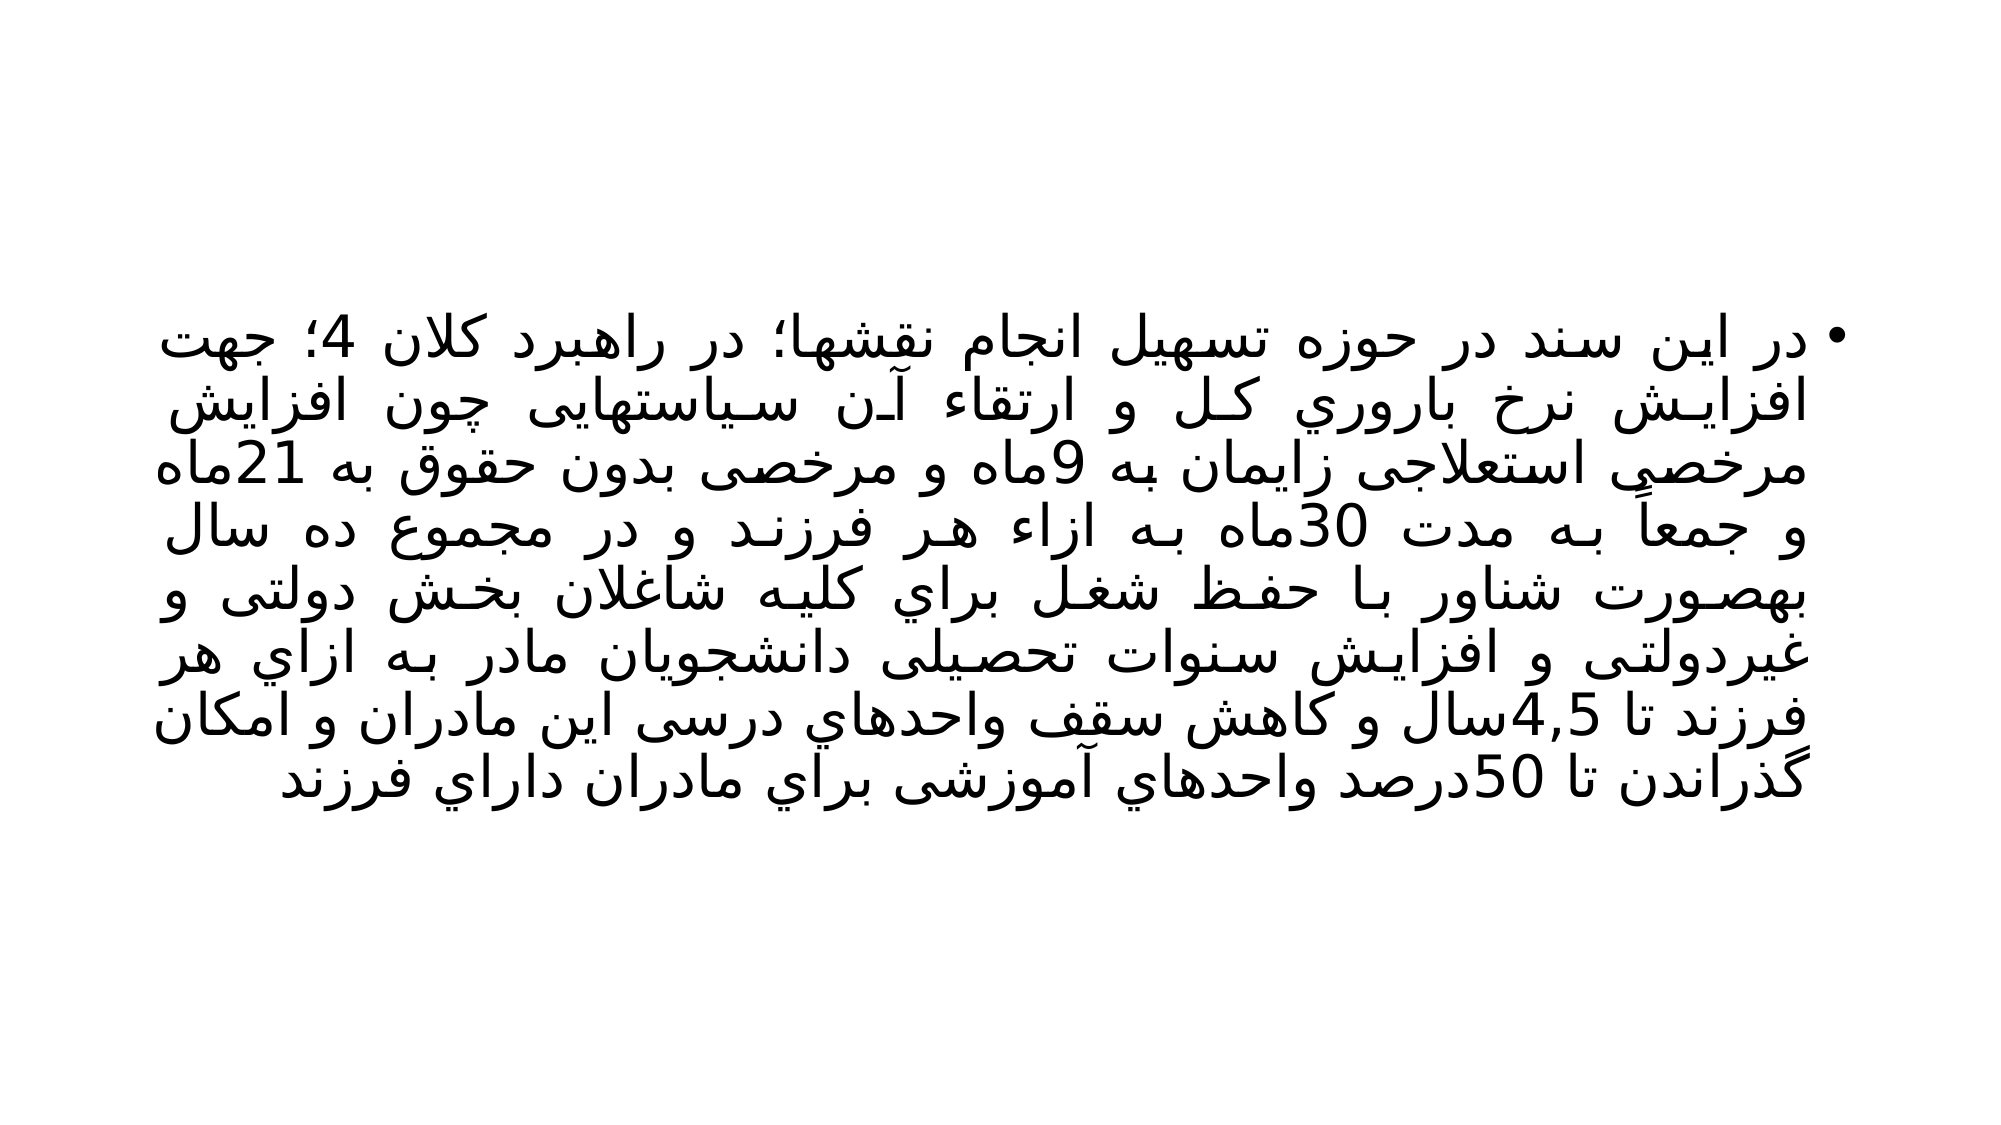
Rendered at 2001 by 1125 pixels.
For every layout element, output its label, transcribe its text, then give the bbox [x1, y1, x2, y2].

list در این سند در حوزه تسهیل انجام نقشها؛ در راهبرد کلان 4؛ جهت افزایش نرخ باروري کل و ارتقاء آن سیاستهایی چون افزایش مرخصی استعلاجی زایمان به 9ماه و مرخصی بدون حقوق به 21ماه و جمعاً به مدت 30ماه به ازاء هر فرزند و در مجموع ده سال بهصورت شناور با حفظ شغل براي کلیه شاغلان بخش دولتی و غیردولتی و افزایش سنوات تحصیلی دانشجویان مادر به ازاي هر فرزند تا 4,5سال و کاهش سقف واحدهاي درسی این مادران و امکان گذراندن تا 50درصد واحدهاي آموزشی براي مادران داراي فرزند [137, 299, 1863, 1014]
